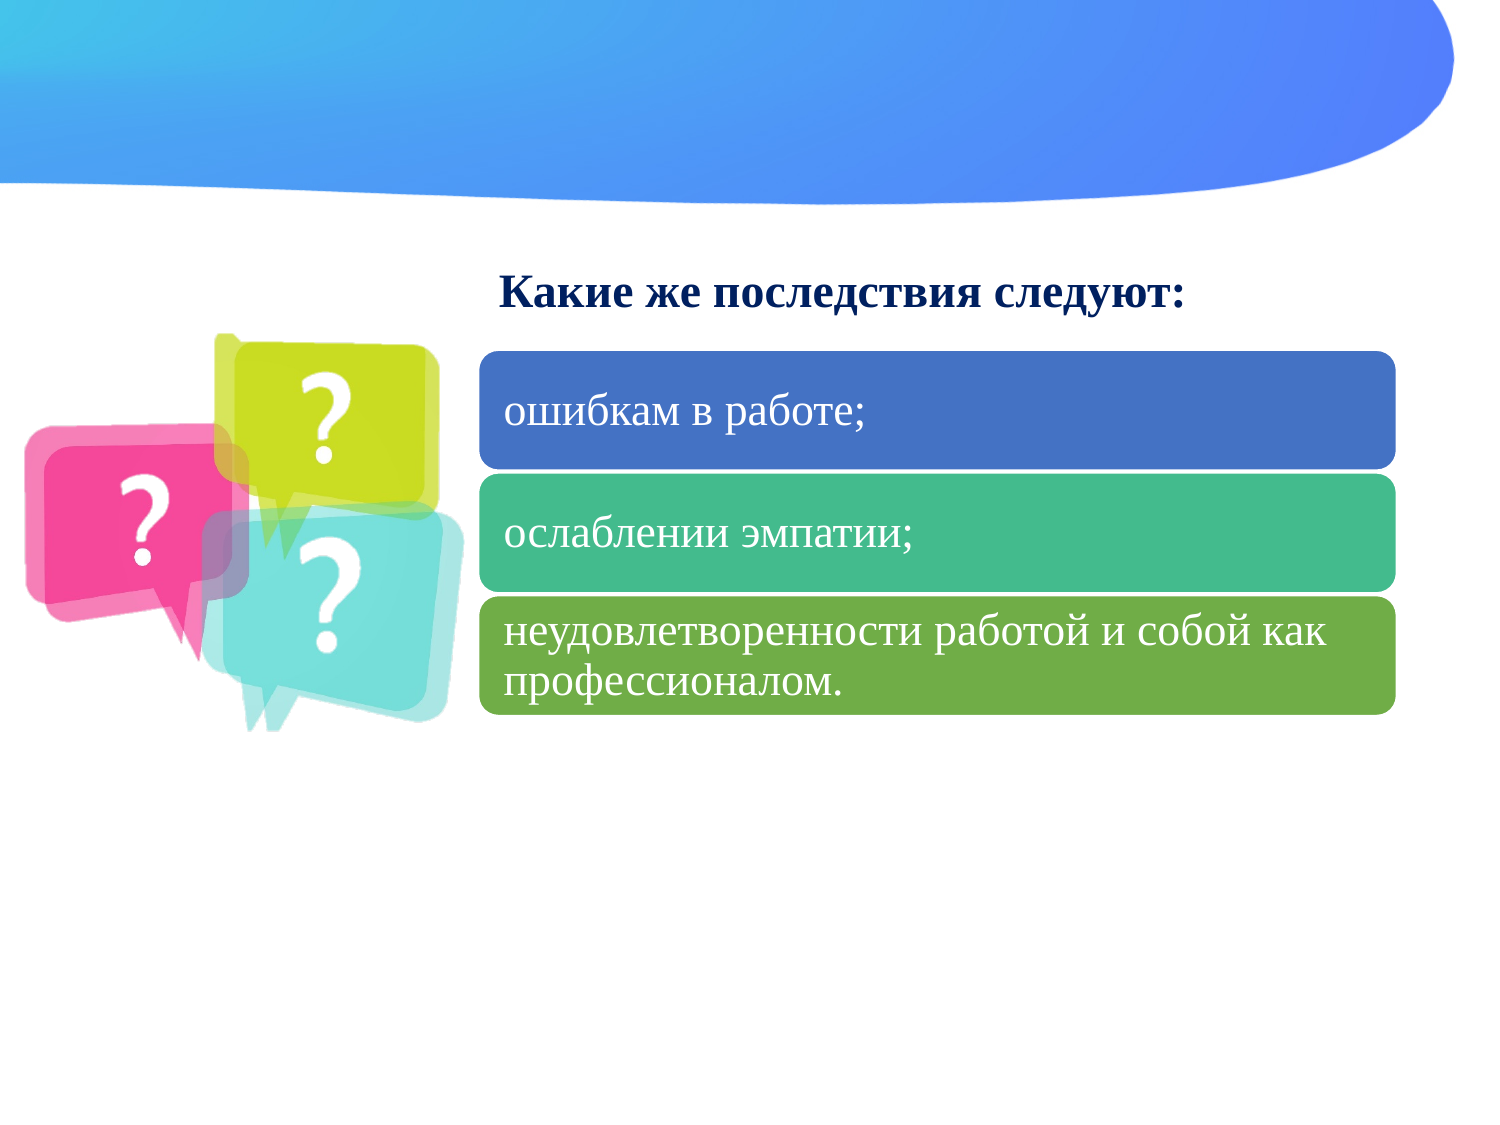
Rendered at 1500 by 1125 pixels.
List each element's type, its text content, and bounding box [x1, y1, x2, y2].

picture [0, 0, 1500, 1125]
title Какие же последствия следуют: [483, 233, 1403, 350]
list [490, 349, 1397, 717]
